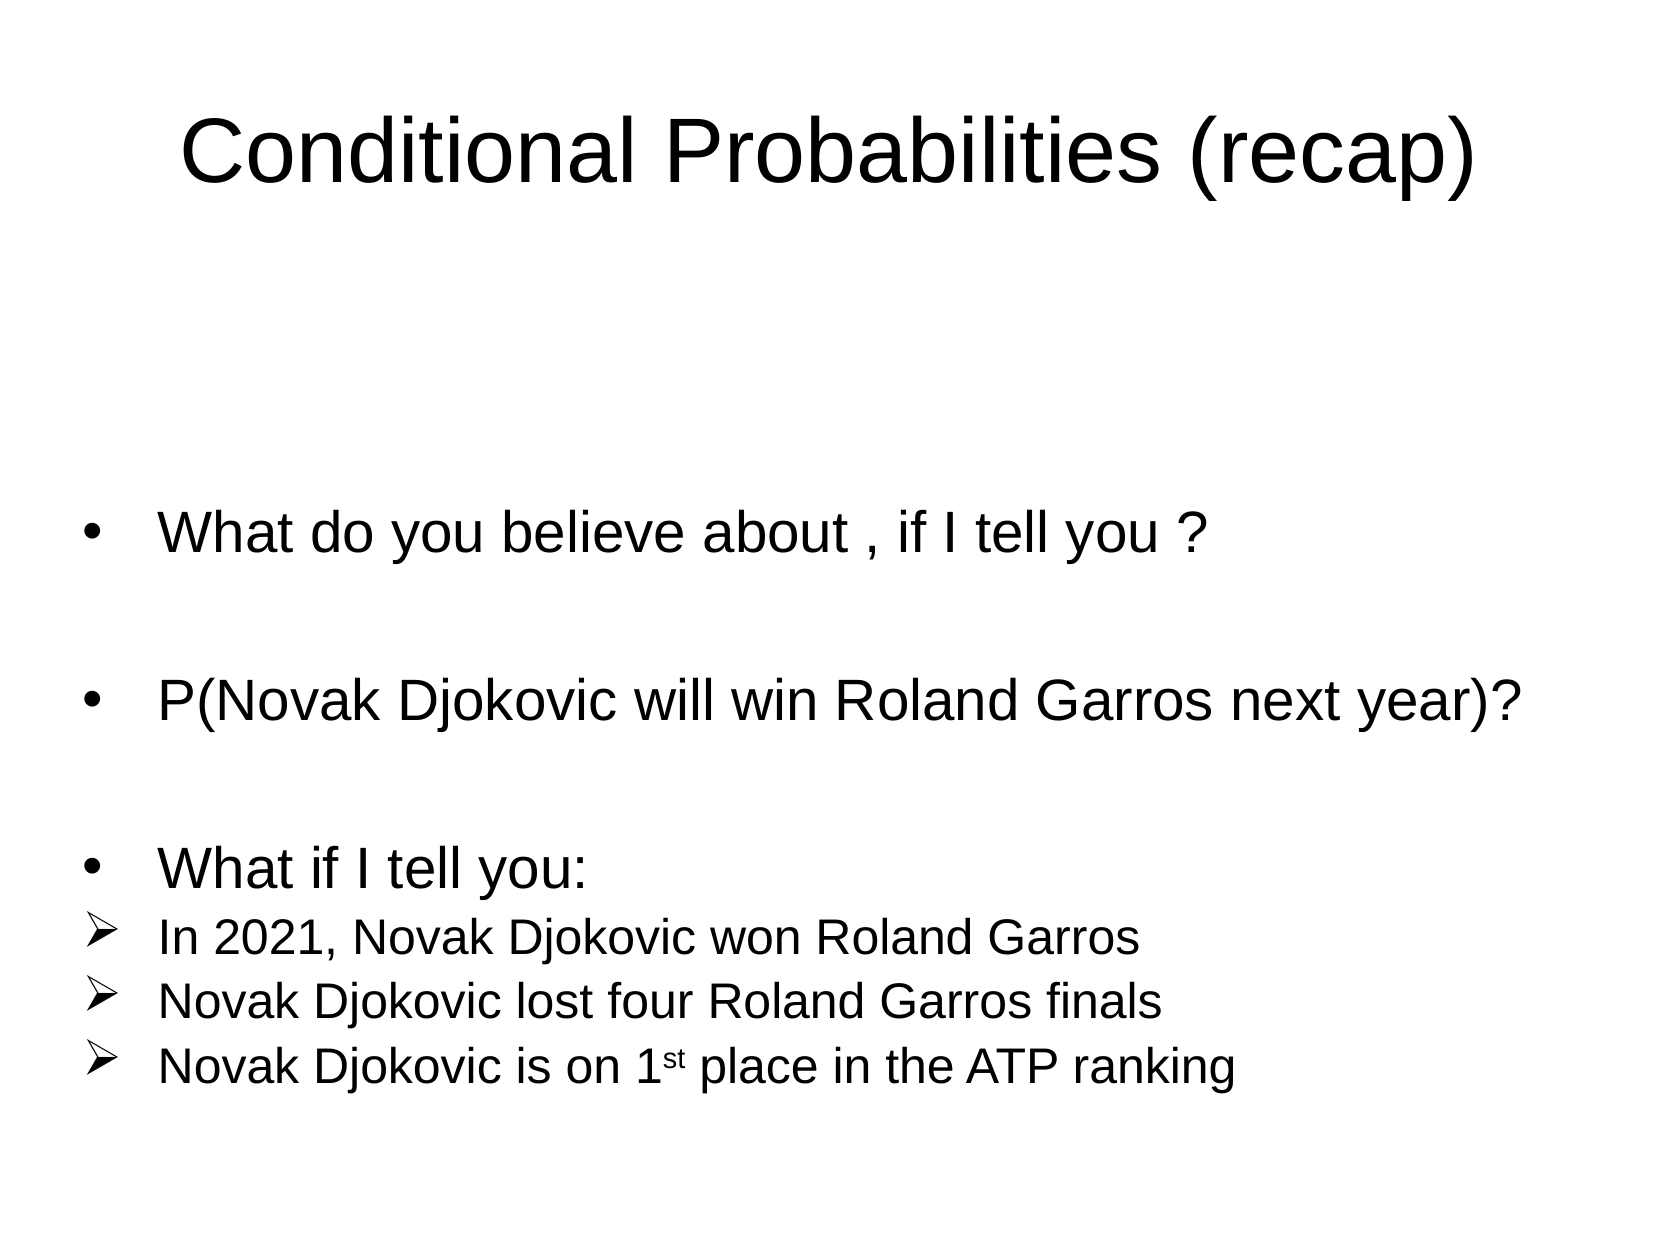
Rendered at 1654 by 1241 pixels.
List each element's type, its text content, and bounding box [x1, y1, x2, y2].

title Conditional Probabilities (recap) [37, 49, 1622, 257]
